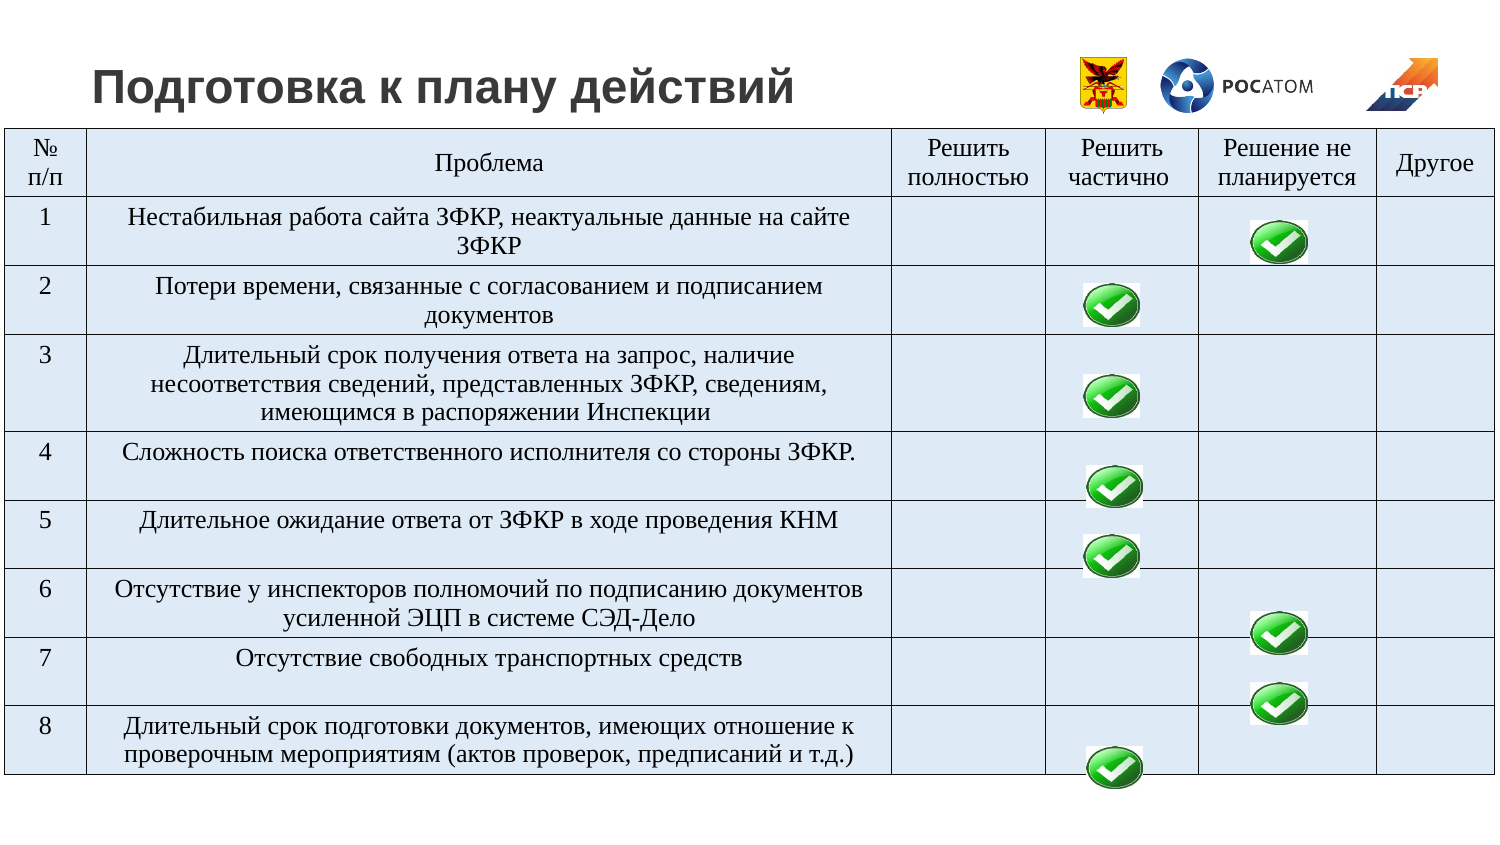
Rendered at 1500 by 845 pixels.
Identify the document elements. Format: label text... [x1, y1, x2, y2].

table_cell Длительное ожидание ответа от ЗФКР в ходе проведения КНМ [87, 501, 891, 568]
table_cell [1046, 501, 1198, 568]
table_cell [892, 432, 1045, 500]
table_cell [1046, 638, 1198, 705]
picture [1085, 746, 1143, 789]
table_cell [1199, 501, 1376, 568]
table_cell [892, 197, 1045, 265]
picture [1082, 283, 1140, 327]
table_cell [892, 706, 1045, 774]
table_cell [1377, 501, 1494, 568]
table_cell [1377, 335, 1494, 431]
table_cell [892, 638, 1045, 705]
text_box Подготовка к плану действий [91, 28, 1358, 128]
table_cell [1046, 569, 1198, 637]
table_cell Отсутствие свободных транспортных средств [87, 638, 891, 705]
table_cell [1377, 638, 1494, 705]
table_cell Отсутствие у инспекторов полномочий по подписанию документов усиленной ЭЦП в системе СЭД-Дело [87, 569, 891, 637]
table_cell [892, 335, 1045, 431]
table_cell [1377, 197, 1494, 265]
picture [1085, 465, 1143, 509]
table_header № п/п [5, 129, 86, 196]
table_cell [1199, 432, 1376, 500]
picture [1082, 374, 1140, 418]
picture [1250, 220, 1308, 264]
table_cell [1046, 266, 1198, 334]
table_cell [892, 501, 1045, 568]
table_cell Длительный срок подготовки документов, имеющих отношение к проверочным мероприятиям (актов проверок, предписаний и т.д.) [87, 706, 891, 774]
picture [1250, 611, 1308, 655]
table_cell [1199, 706, 1376, 774]
table_cell [1377, 706, 1494, 774]
table_header Решить полностью [892, 129, 1045, 196]
table_cell Сложность поиска ответственного исполнителя со стороны ЗФКР. [87, 432, 891, 500]
table_cell 4 [5, 432, 86, 500]
table_header Другое [1377, 129, 1494, 196]
table_cell [1199, 197, 1376, 265]
table_cell [1199, 569, 1376, 637]
table_cell [1377, 569, 1494, 637]
table_cell [892, 266, 1045, 334]
table_header Решить частично [1046, 129, 1198, 196]
table_cell [1199, 266, 1376, 334]
picture [1082, 534, 1140, 578]
picture [1250, 682, 1308, 725]
table_header Решение не планируется [1199, 129, 1376, 196]
table_cell 6 [5, 569, 86, 637]
picture [1365, 58, 1438, 113]
table_cell [1199, 638, 1376, 705]
table_cell [1377, 266, 1494, 334]
table_cell [1377, 432, 1494, 500]
table_cell Потери времени, связанные с согласованием и подписанием документов [87, 266, 891, 334]
table_cell [892, 569, 1045, 637]
table_cell Длительный срок получения ответа на запрос, наличие несоответствия сведений, представленных ЗФКР, сведениям, имеющимся в распоряжении Инспекции [87, 335, 891, 431]
table_cell 2 [5, 266, 86, 334]
table_cell 8 [5, 706, 86, 774]
table_cell 5 [5, 501, 86, 568]
picture [1079, 57, 1127, 114]
table_cell 3 [5, 335, 86, 431]
table_cell [1046, 432, 1198, 500]
table_cell 7 [5, 638, 86, 705]
table_cell [1046, 335, 1198, 431]
table_cell [1199, 335, 1376, 431]
table_header Проблема [87, 129, 891, 196]
table_cell 1 [5, 197, 86, 265]
table_cell [1046, 706, 1198, 774]
table_cell Нестабильная работа сайта ЗФКР, неактуальные данные на сайте ЗФКР [87, 197, 891, 265]
table_cell [1046, 197, 1198, 265]
